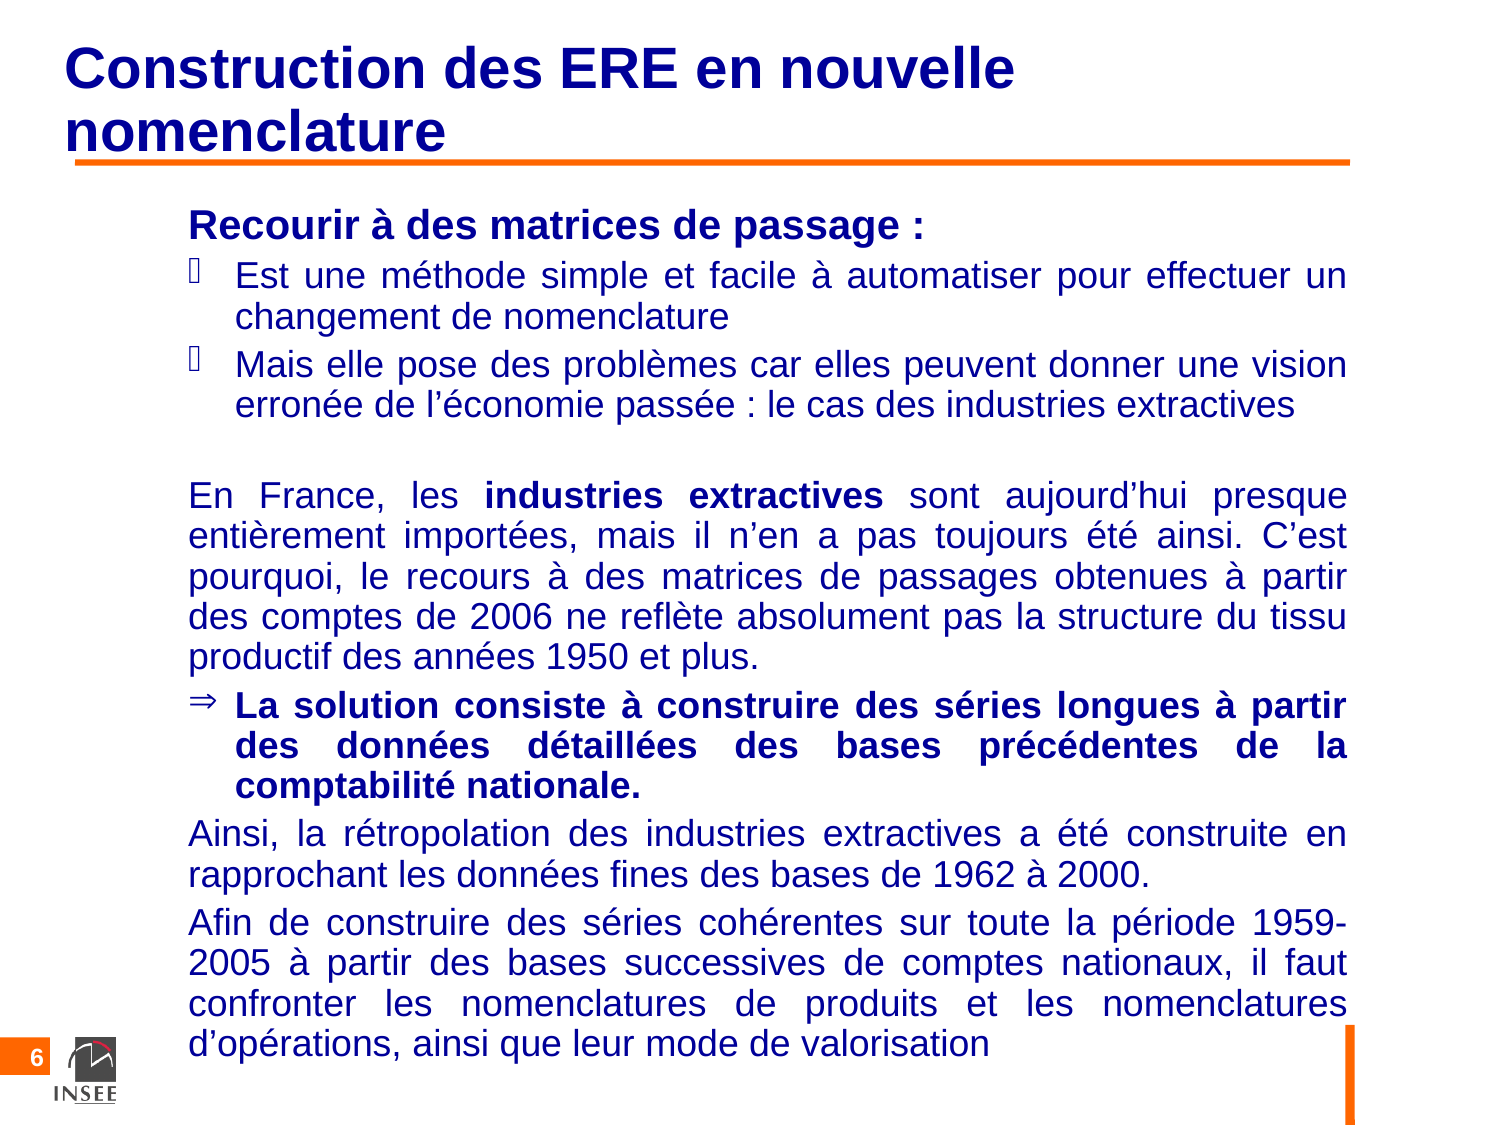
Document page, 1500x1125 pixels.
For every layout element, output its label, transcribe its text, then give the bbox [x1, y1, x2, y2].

text_box Construction des ERE en nouvelle nomenclature [49, 30, 1325, 194]
picture [54, 1037, 116, 1104]
text_box 6 [0, 1037, 50, 1075]
text_box Recourir à des matrices de passage : Est une méthode simple et facile à automatiser pour effectuer un changement de nomenclature Mais elle pose des problèmes car elles peuvent donner une vision erronée de l’économie passée : le cas des industries extractives En France, les industries extractives sont aujourd’hui presque entièrement importées, mais il n’en a pas toujours été ainsi. C’est pourquoi, le recours à des matrices de passages obtenues à partir des comptes de 2006 ne reflète absolument pas la structure du tissu productif des années 1950 et plus. La solution consiste à construire des séries longues à partir des données détaillées des bases précédentes de la comptabilité nationale. Ainsi, la rétropolation des industries extractives a été construite en rapprochant les données fines des bases de 1962 à 2000. Afin de construire des séries cohérentes sur toute la période 1959-2005 à partir des bases successives de comptes nationaux, il faut confronter les nomenclatures de produits et les nomenclatures d’opérations, ainsi que leur mode de valorisation [50, 196, 1363, 960]
